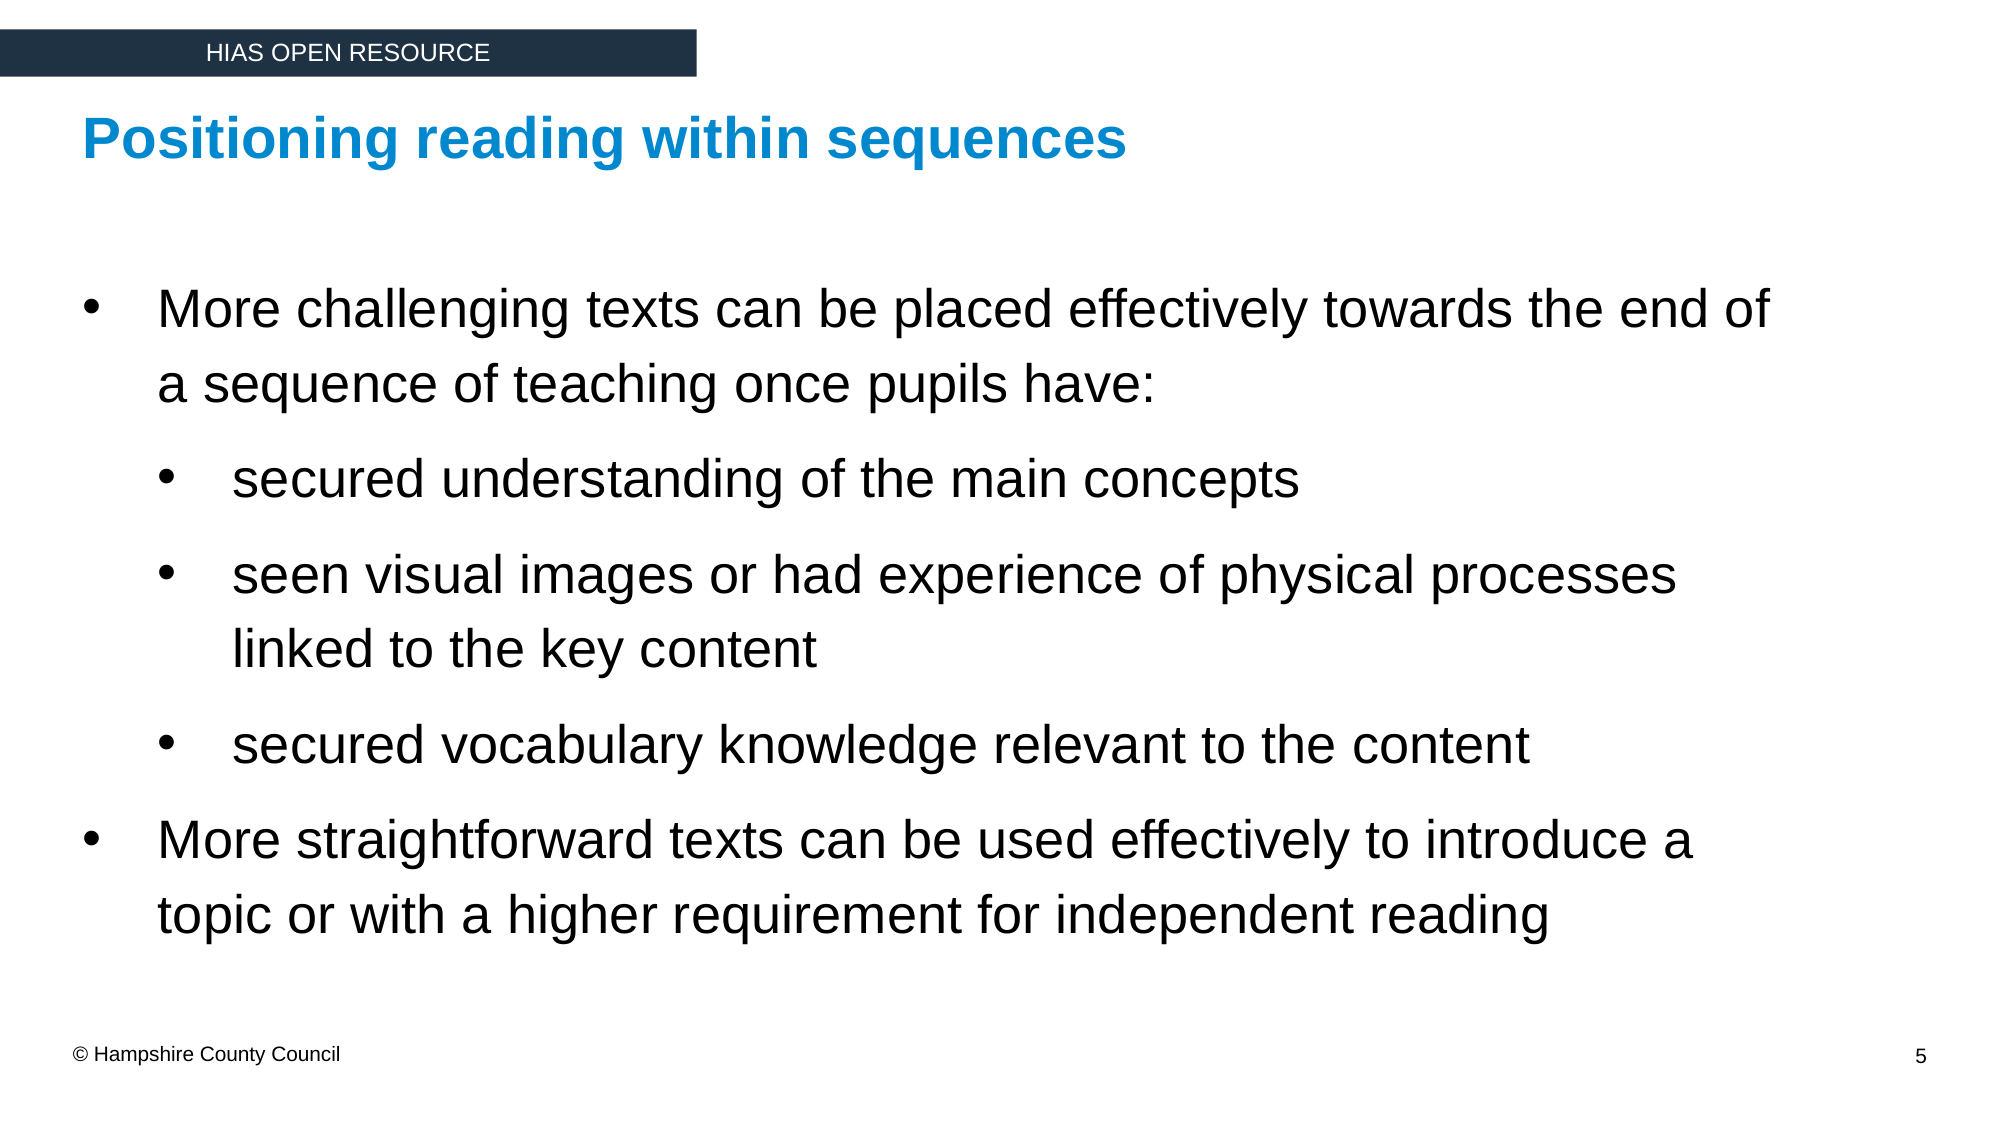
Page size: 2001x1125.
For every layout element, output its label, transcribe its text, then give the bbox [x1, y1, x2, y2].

text_box More challenging texts can be placed effectively towards the end of a sequence of teaching once pupils have: secured understanding of the main concepts seen visual images or had experience of physical processes linked to the key content secured vocabulary knowledge relevant to the content More straightforward texts can be used effectively to introduce a topic or with a higher requirement for independent reading [68, 319, 1794, 1048]
text_box Positioning reading within sequences [68, 100, 1794, 319]
